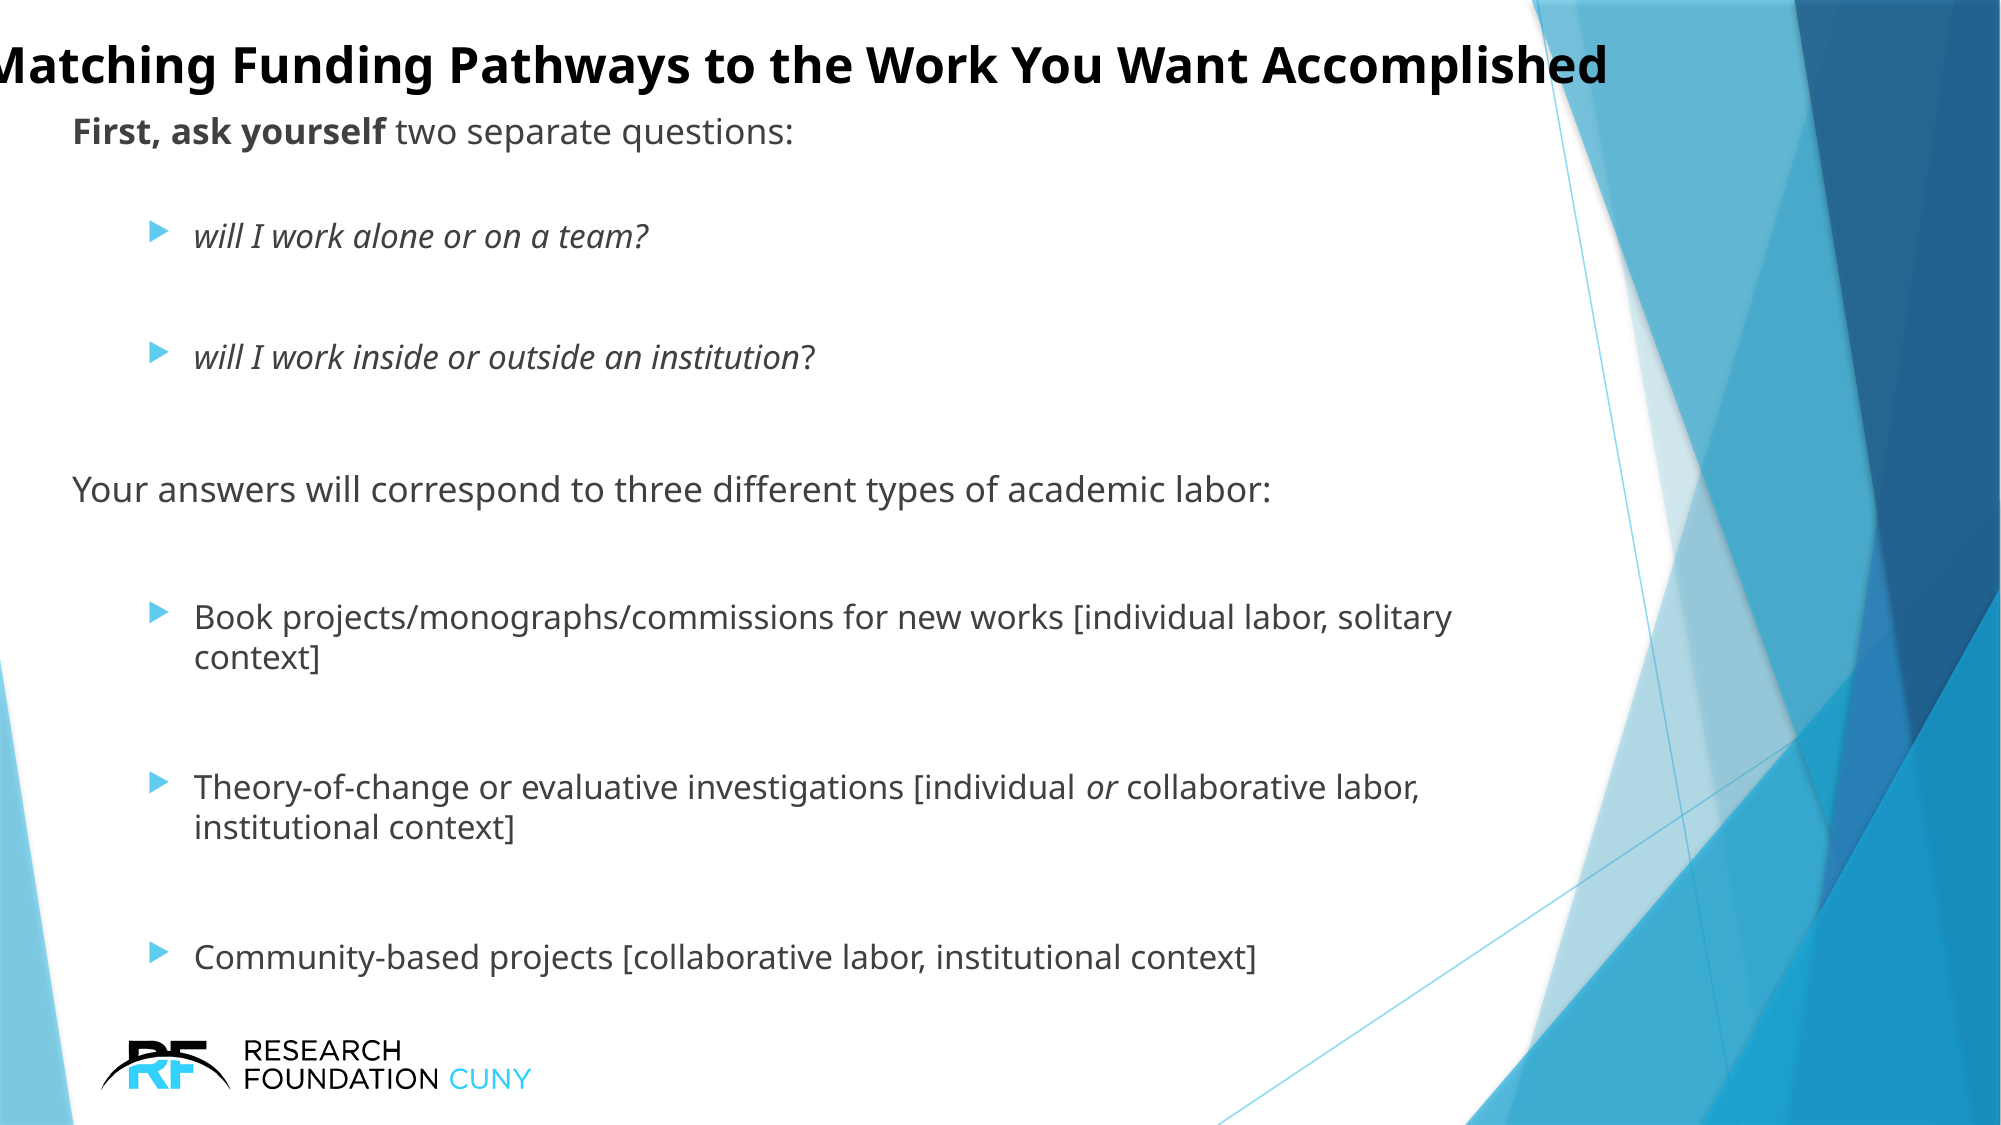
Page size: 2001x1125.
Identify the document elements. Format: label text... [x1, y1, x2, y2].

list First, ask yourself two separate questions: will I work alone or on a team? will I work inside or outside an institution? Your answers will correspond to three different types of academic labor: Book projects/monographs/commissions for new works [individual labor, solitary context] Theory-of-change or evaluative investigations [individual or collaborative labor, institutional context] Community-based projects [collaborative labor, institutional context] [57, 101, 1560, 1026]
picture [85, 1028, 537, 1098]
text_box II. Matching Funding Pathways to the Work You Want Accomplished [0, 25, 1625, 101]
